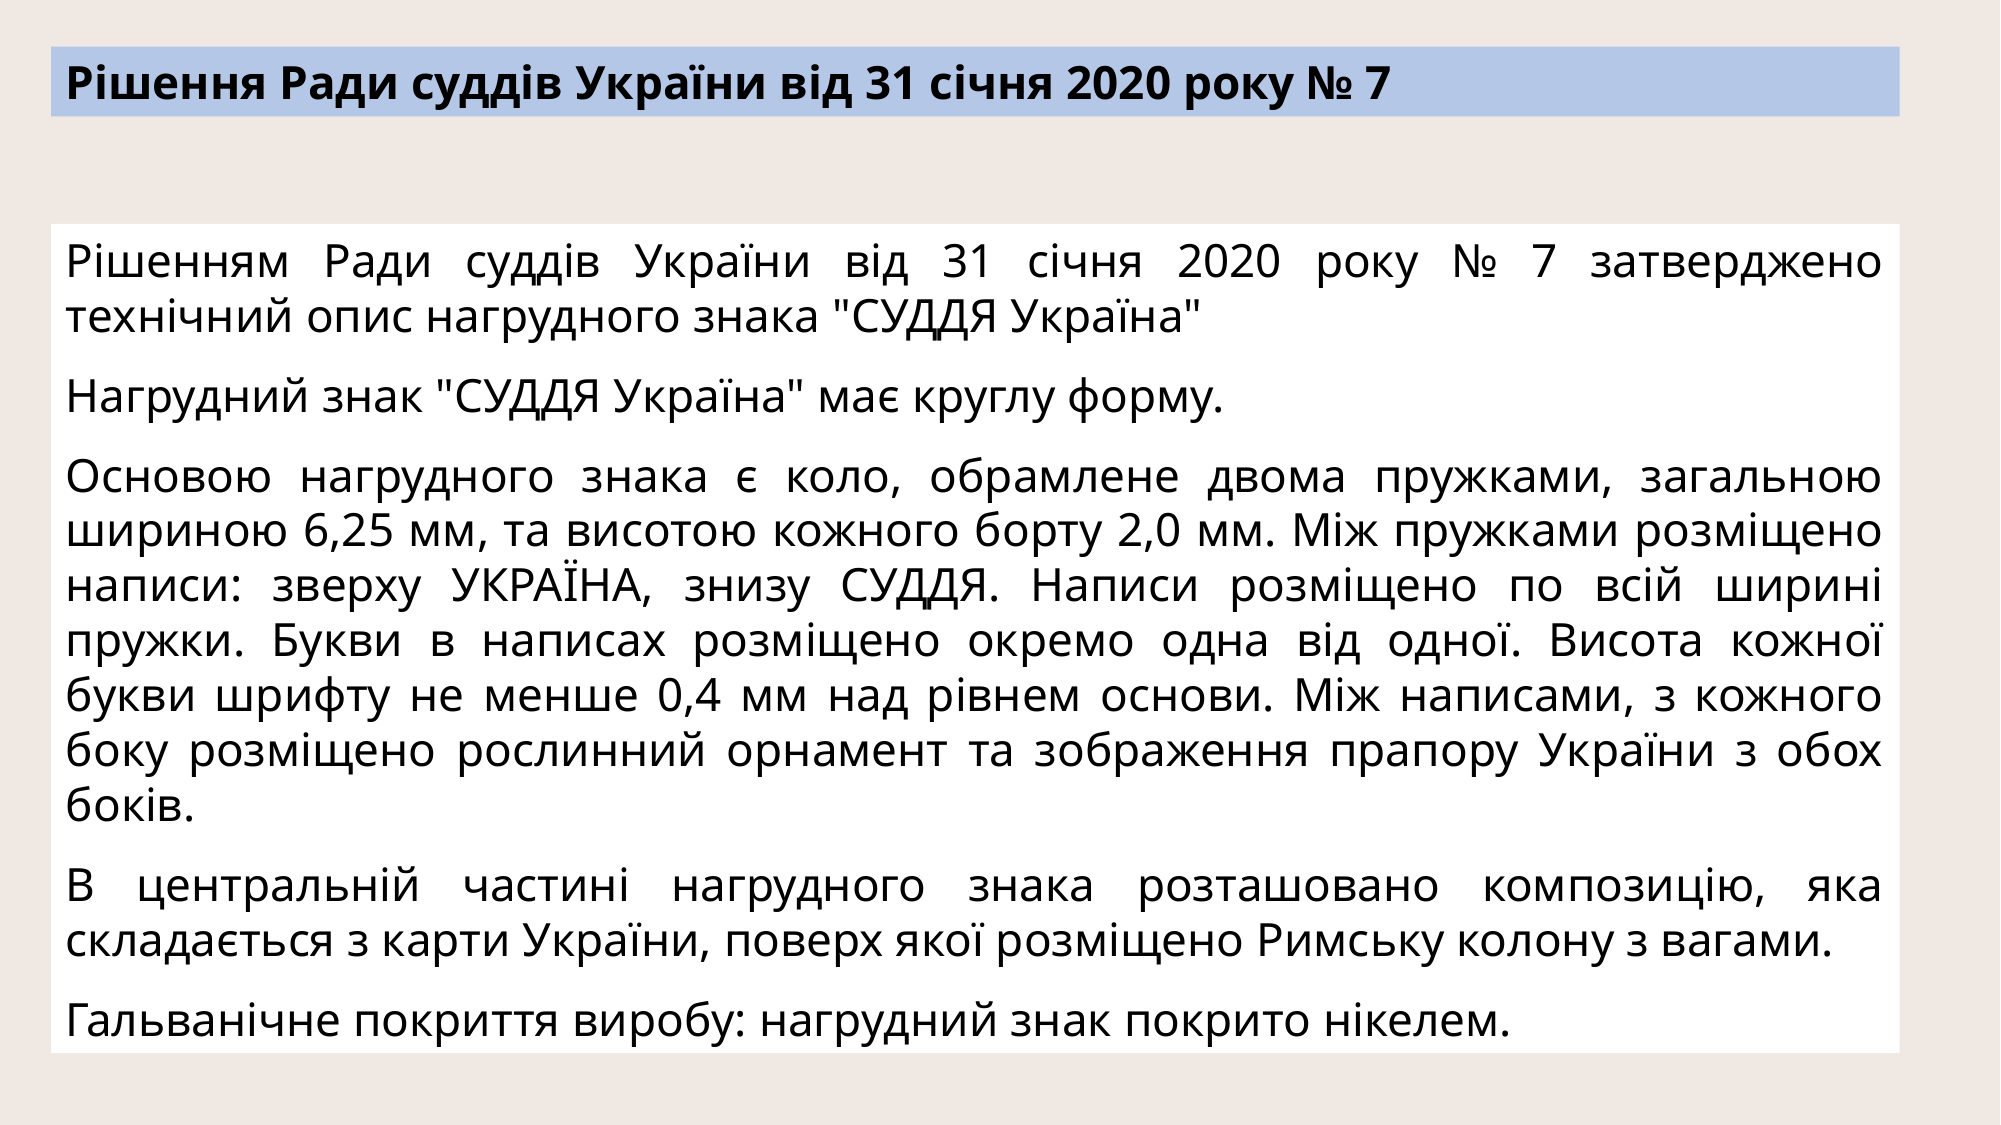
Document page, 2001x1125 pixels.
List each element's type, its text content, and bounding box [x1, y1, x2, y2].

text_box Рішення Ради суддів України від 31 січня 2020 року № 7 [51, 46, 1900, 117]
text_box Рішенням Ради суддів України від 31 січня 2020 року № 7 затверджено технічний опис нагрудного знака "СУДДЯ Україна" Нагрудний знак "СУДДЯ Україна" має круглу форму. Основою нагрудного знака є коло, обрамлене двома пружками, загальною шириною 6,25 мм, та висотою кожного борту 2,0 мм. Між пружками розміщено написи: зверху УКРАЇНА, знизу СУДДЯ. Написи розміщено по всій ширині пружки. Букви в написах розміщено окремо одна від одної. Висота кожної букви шрифту не менше 0,4 мм над рівнем основи. Між написами, з кожного боку розміщено рослинний орнамент та зображення прапору України з обох боків. В центральній частині нагрудного знака розташовано композицію, яка складається з карти України, поверх якої розміщено Римську колону з вагами. Гальванічне покриття виробу: нагрудний знак покрито нікелем. [51, 223, 1900, 1054]
